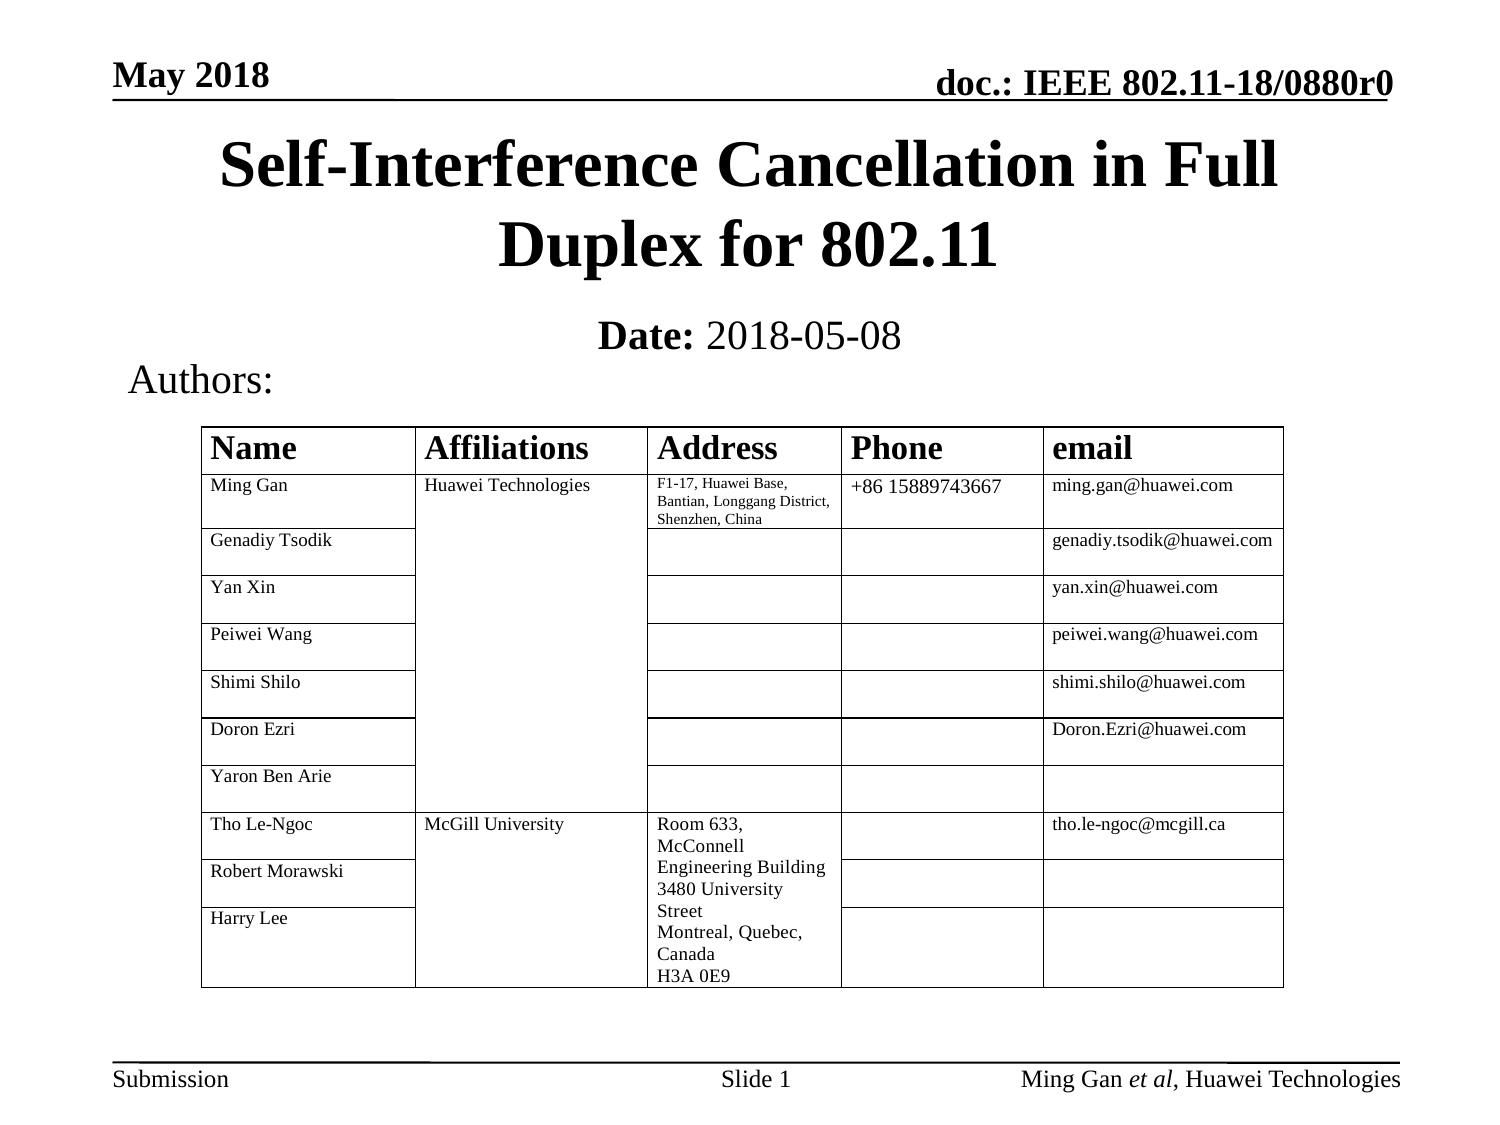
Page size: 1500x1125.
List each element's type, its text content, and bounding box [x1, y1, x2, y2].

list Date: 2018-05-08 [112, 299, 1388, 366]
slide_number Slide 1 [712, 1061, 800, 1123]
footer Ming Gan et al, Huawei Technologies [902, 1061, 1402, 1093]
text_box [187, 426, 1302, 1029]
text_box Authors: [112, 344, 350, 407]
title Self-Interference Cancellation in Full Duplex for 802.11 [112, 112, 1388, 288]
